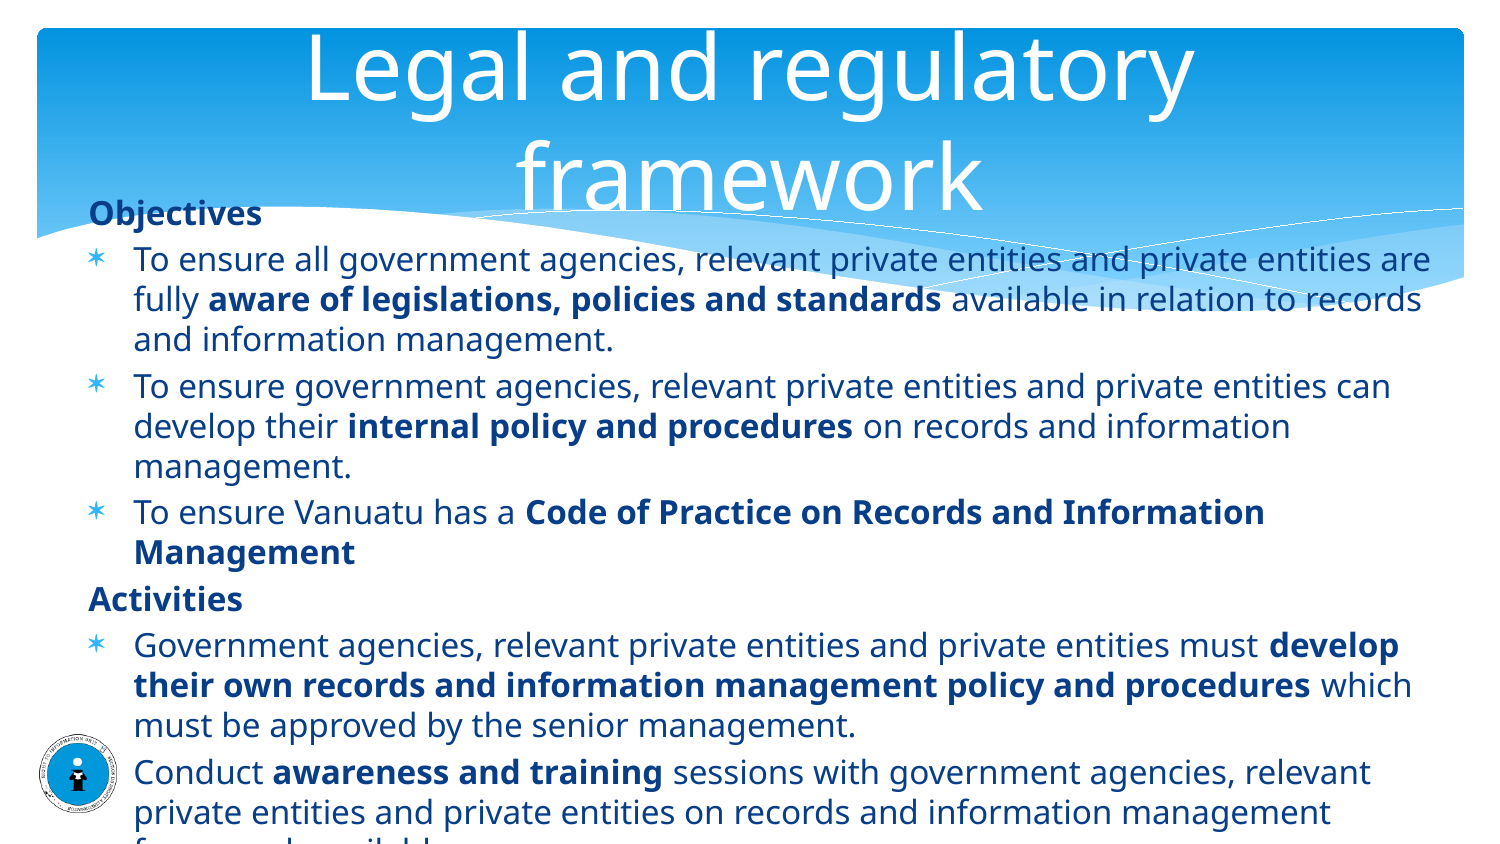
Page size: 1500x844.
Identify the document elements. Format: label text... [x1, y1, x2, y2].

picture [518, 31, 525, 41]
list Objectives To ensure all government agencies, relevant private entities and private entities are fully aware of legislations, policies and standards available in relation to records and information management. To ensure government agencies, relevant private entities and private entities can develop their internal policy and procedures on records and information management. To ensure Vanuatu has a Code of Practice on Records and Information Management Activities Government agencies, relevant private entities and private entities must develop their own records and information management policy and procedures which must be approved by the senior management. Conduct awareness and training sessions with government agencies, relevant private entities and private entities on records and information management framework available. Publish Code of Practice on Records and Information Management. [73, 184, 1458, 813]
picture [312, 35, 320, 41]
picture [955, 31, 962, 41]
picture [707, 31, 714, 41]
title Legal and regulatory framework [75, 41, 1425, 196]
picture [38, 734, 118, 813]
